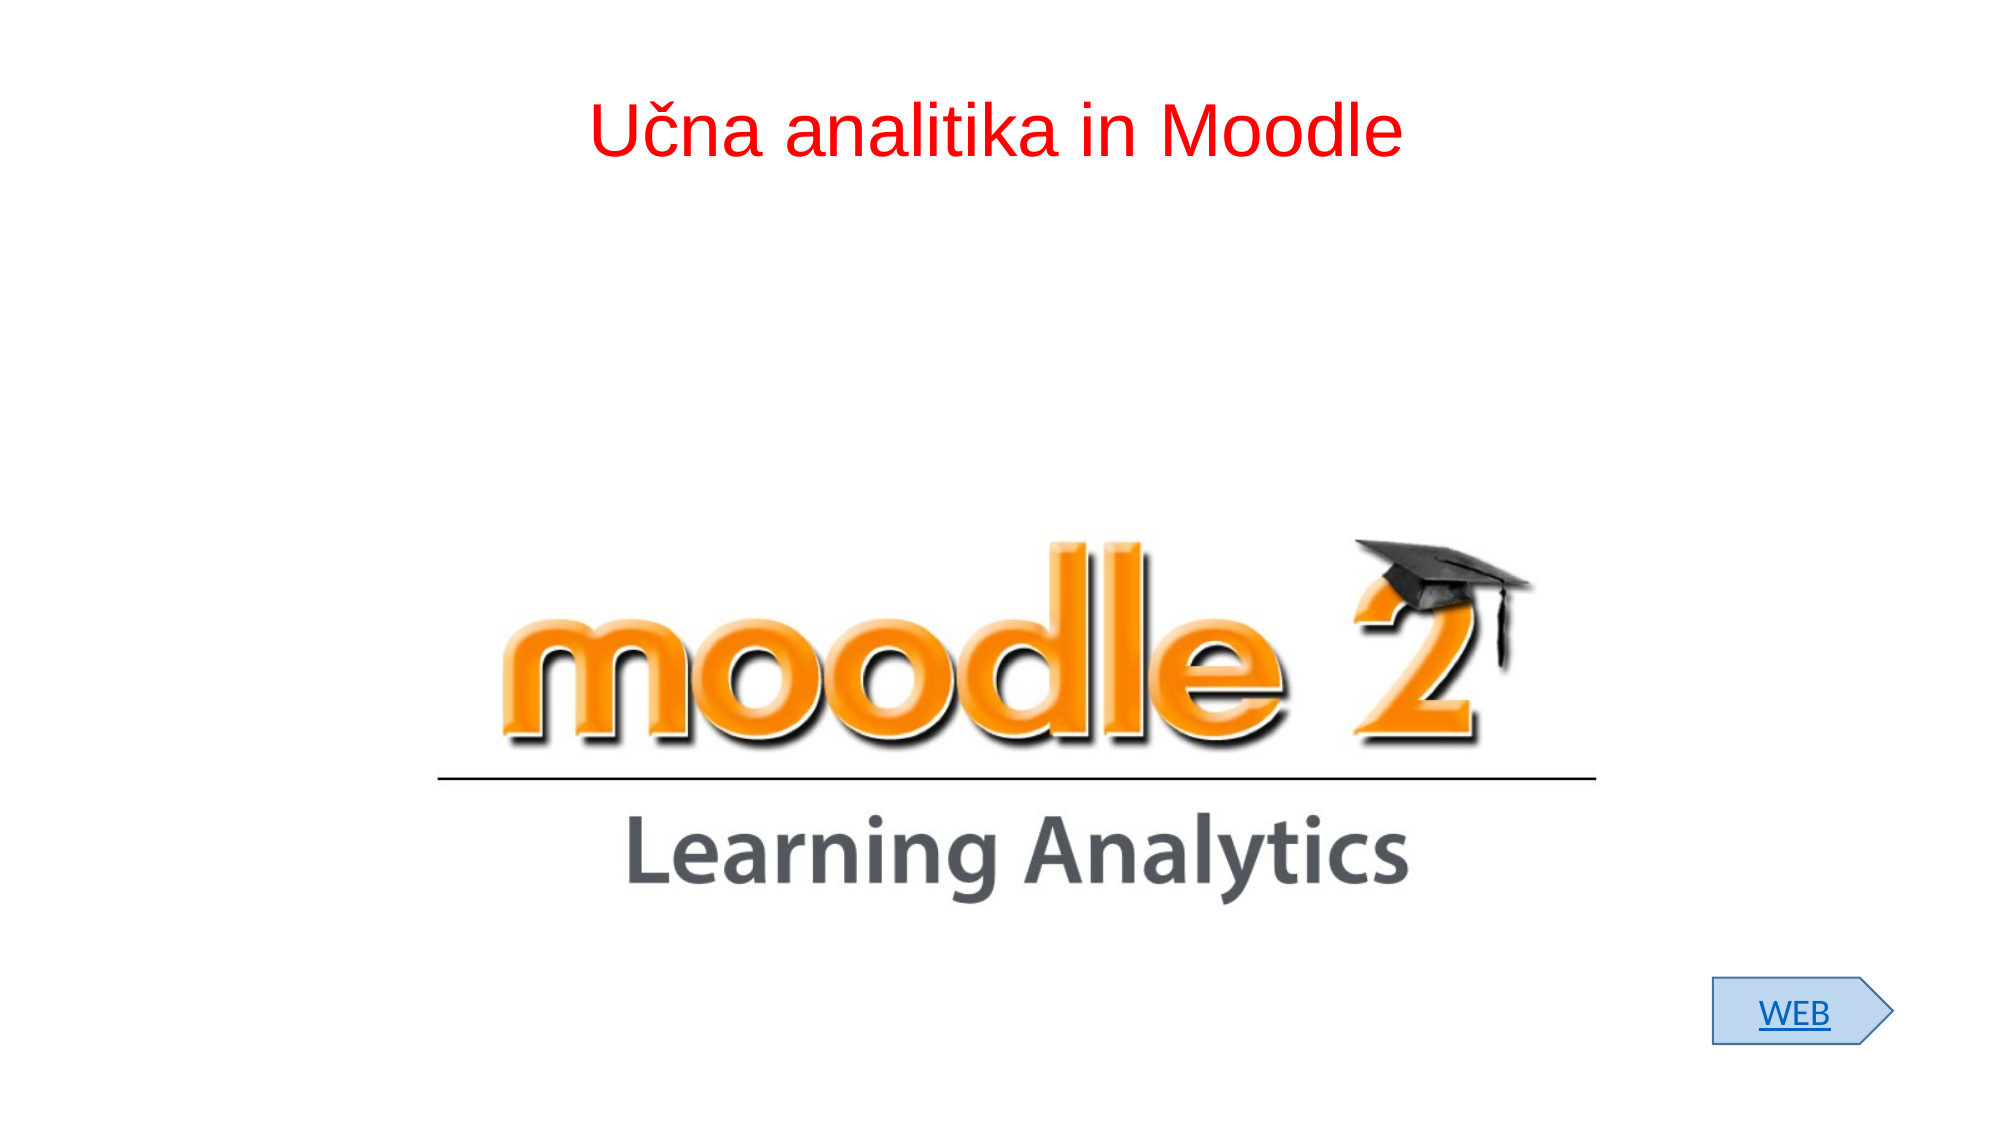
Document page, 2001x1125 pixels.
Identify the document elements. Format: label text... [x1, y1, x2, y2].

title Učna analitika in Moodle [247, 51, 1747, 180]
text_box WEB [1711, 976, 1895, 1046]
picture [369, 471, 1625, 978]
